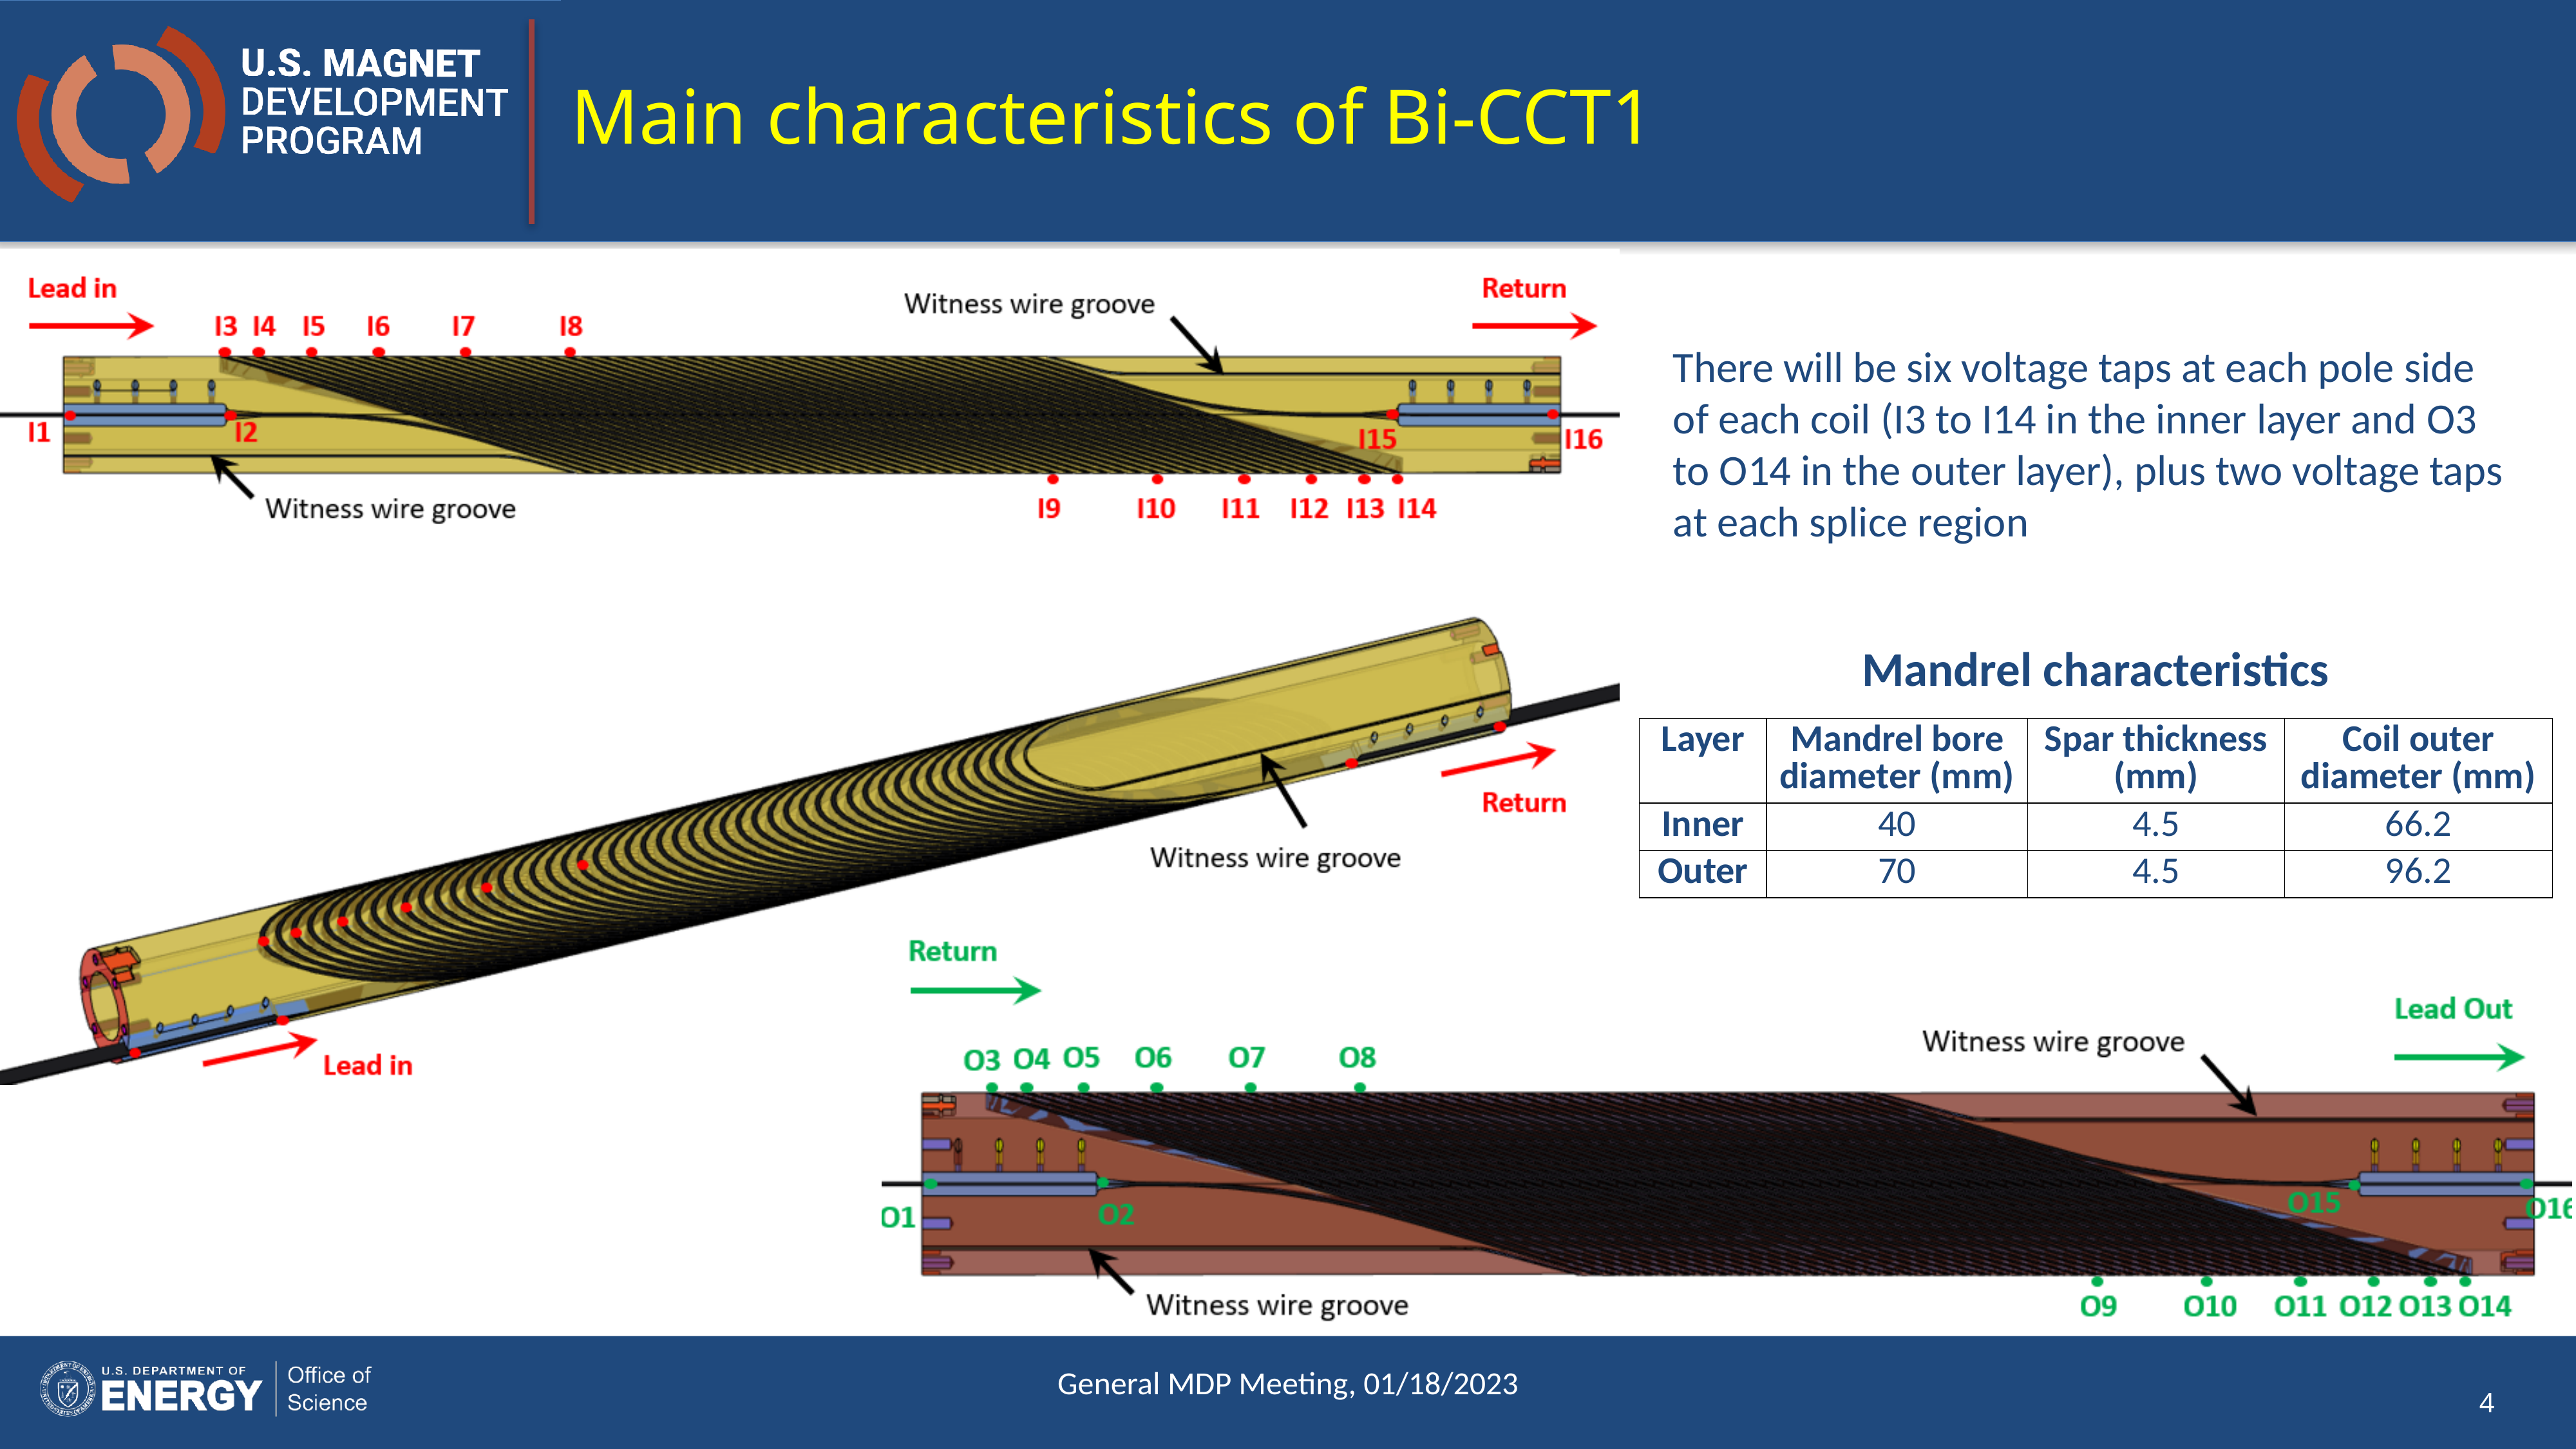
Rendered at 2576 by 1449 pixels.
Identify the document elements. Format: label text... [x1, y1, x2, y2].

picture [17, 26, 508, 203]
table_cell 40 [1767, 804, 2027, 850]
table_cell Outer [1640, 851, 1766, 897]
table_header Spar thickness (mm) [2028, 719, 2284, 802]
table_cell Inner [1640, 804, 1766, 850]
text_box There will be six voltage taps at each pole side of each coil (I3 to I14 in the inner layer and O3 to O14 in the outer layer), plus two voltage taps at each splice region [1663, 330, 2528, 556]
table_cell 96.2 [2285, 851, 2552, 897]
table_cell 70 [1767, 851, 2027, 897]
table_cell 66.2 [2285, 804, 2552, 850]
table_header Layer [1640, 719, 1766, 802]
text_box Mandrel characteristics [1825, 628, 2367, 706]
table_cell 4.5 [2028, 851, 2284, 897]
table_header Mandrel bore diameter (mm) [1767, 719, 2027, 802]
title Main characteristics of Bi-CCT1 [560, 0, 2576, 232]
table_header Coil outer diameter (mm) [2285, 719, 2552, 802]
footer General MDP Meeting, 01/18/2023 [853, 1343, 1723, 1421]
picture [40, 1361, 372, 1417]
table_cell 4.5 [2028, 804, 2284, 850]
picture [0, 249, 2573, 1333]
slide_number 4 [2453, 1379, 2505, 1429]
